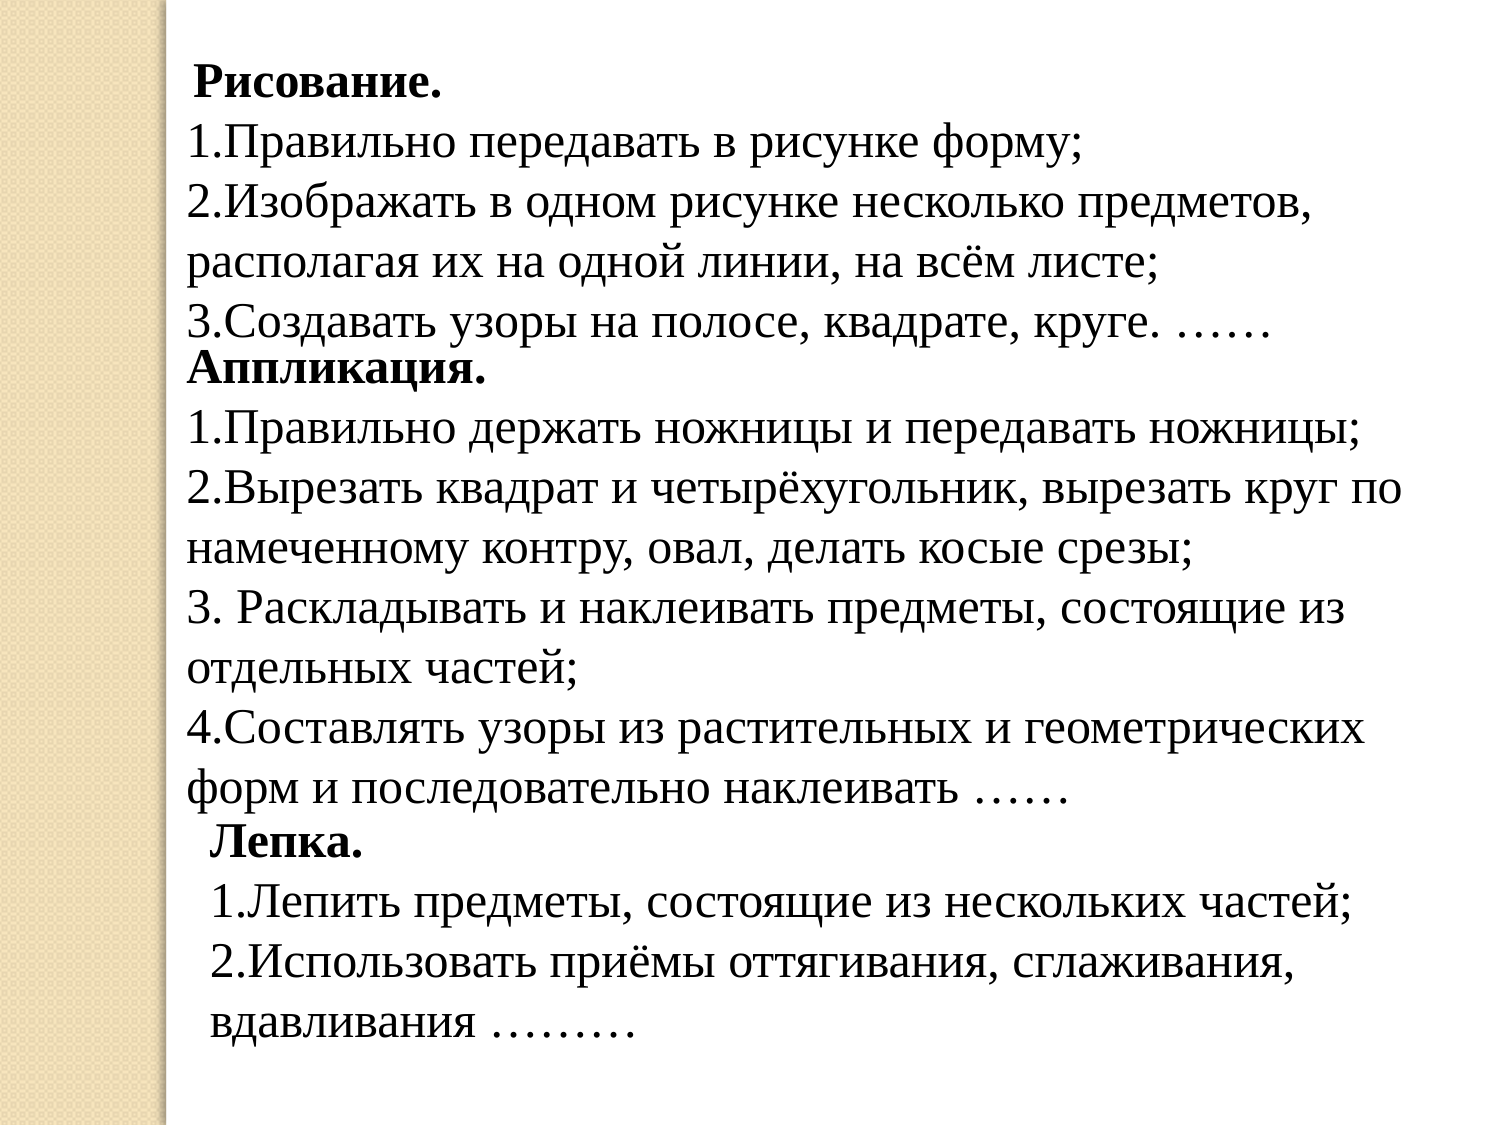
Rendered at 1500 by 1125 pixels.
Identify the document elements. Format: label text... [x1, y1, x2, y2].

text_box Рисование. 1.Правильно передавать в рисунке форму; 2.Изображать в одном рисунке несколько предметов, располагая их на одной линии, на всём листе; 3.Создавать узоры на полосе, квадрате, круге. …… [171, 39, 1500, 326]
text_box Лепка. 1.Лепить предметы, состоящие из нескольких частей; 2.Использовать приёмы оттягивания, сглаживания, вдавливания ……… [194, 822, 1500, 1055]
text_box Аппликация. 1.Правильно держать ножницы и передавать ножницы; 2.Вырезать квадрат и четырёхугольник, вырезать круг по намеченному контру, овал, делать косые срезы; 3. Раскладывать и наклеивать предметы, состоящие из отдельных частей; 4.Составлять узоры из растительных и геометрических форм и последовательно наклеивать …… [171, 326, 1500, 822]
